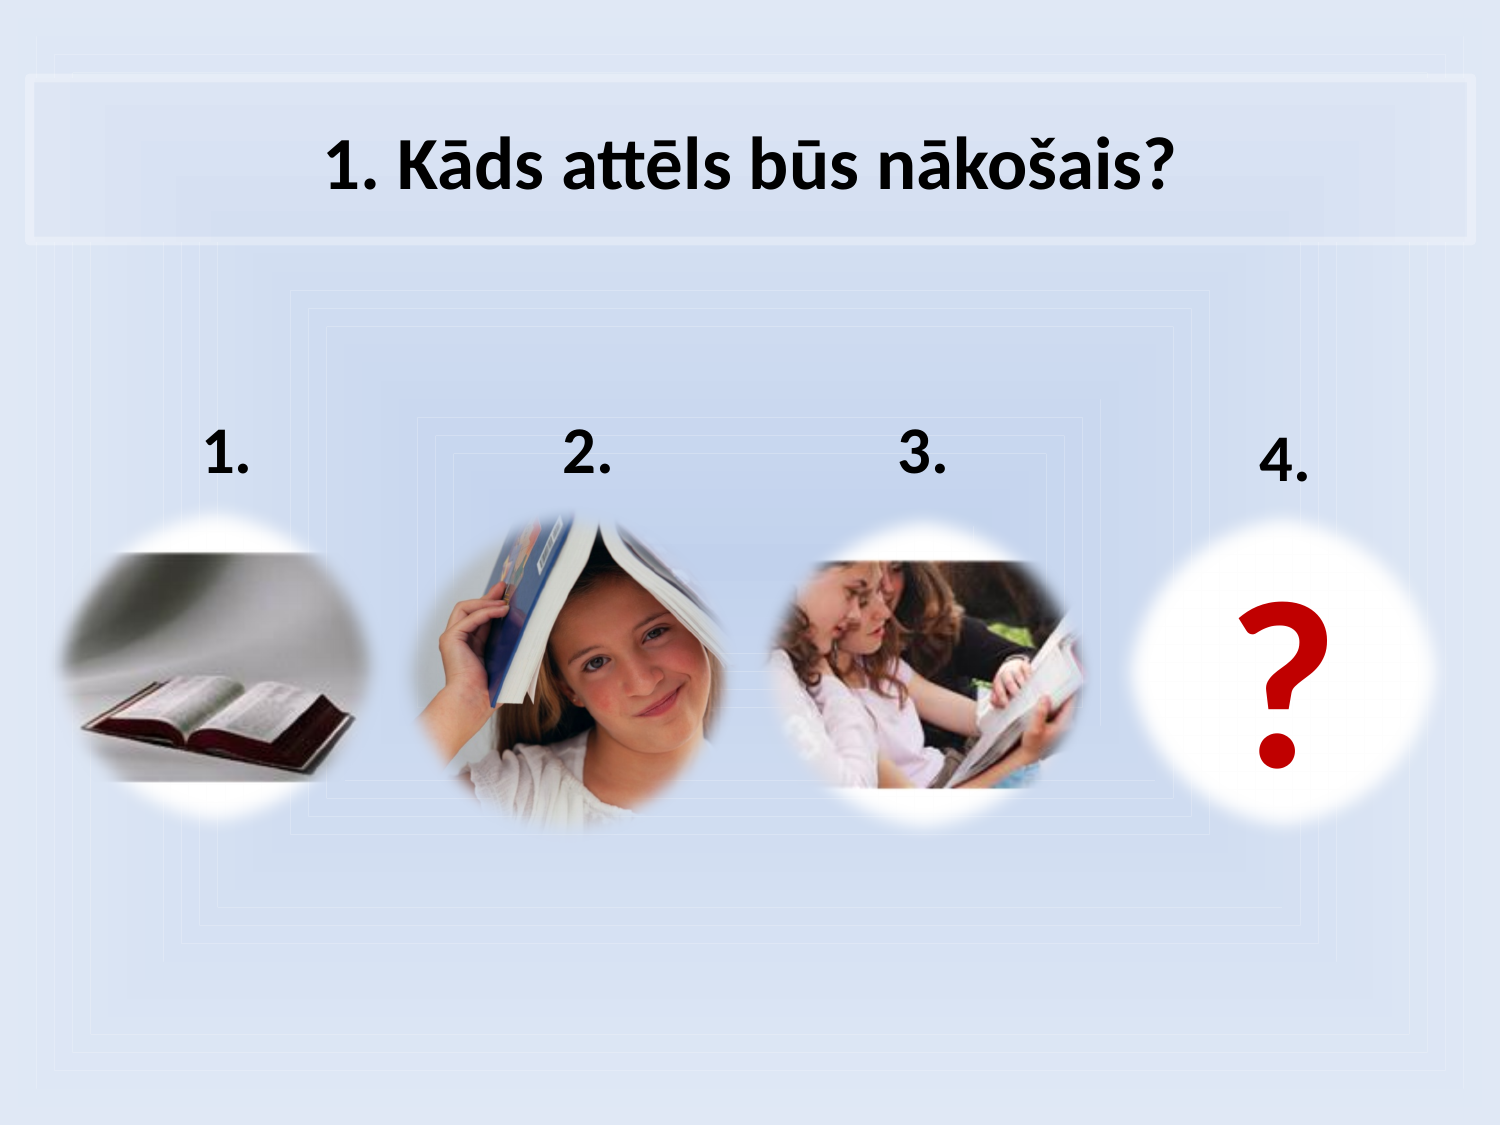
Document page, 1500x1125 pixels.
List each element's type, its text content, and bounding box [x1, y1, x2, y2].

title 1. Kāds attēls būs nākošais? [29, 78, 1472, 242]
text_box 3. [871, 399, 975, 495]
picture [392, 503, 742, 846]
picture [752, 503, 1096, 847]
picture [44, 495, 388, 839]
text_box 1. [175, 399, 279, 494]
text_box ? [1142, 532, 1424, 813]
text_box 4. [1234, 407, 1337, 503]
text_box 2. [537, 399, 641, 495]
